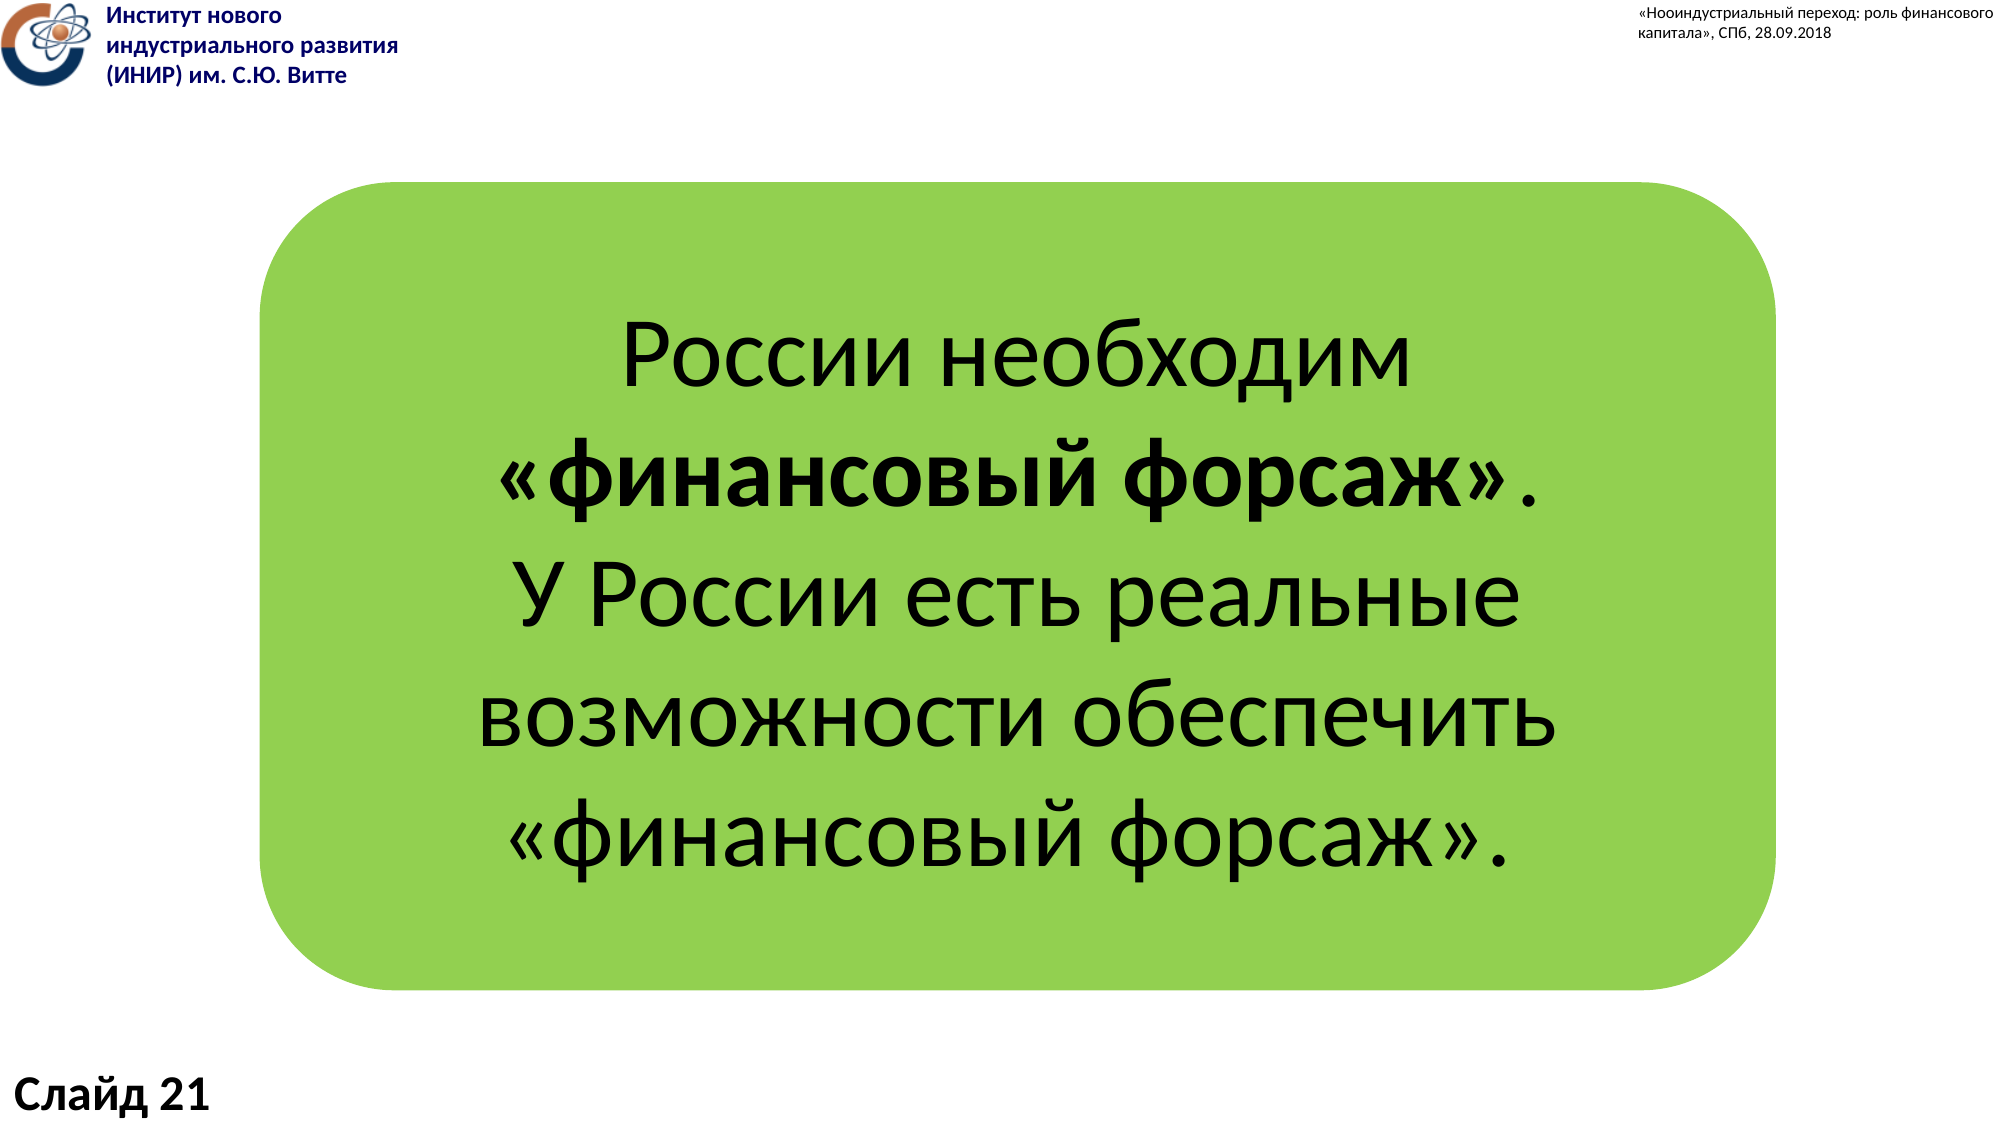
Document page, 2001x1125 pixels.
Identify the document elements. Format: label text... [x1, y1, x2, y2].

text_box Институт нового индустриального развития (ИНИР) им. С.Ю. Витте [91, 0, 475, 96]
picture [0, 3, 92, 87]
text_box «Нооиндустриальный переход: роль финансового капитала», СПб, 28.09.2018 [1623, 0, 2000, 49]
text_box России необходим «финансовый форсаж». У России есть реальные возможности обеспечить «финансовый форсаж». [258, 181, 1777, 992]
text_box Слайд 21 [0, 1053, 311, 1125]
